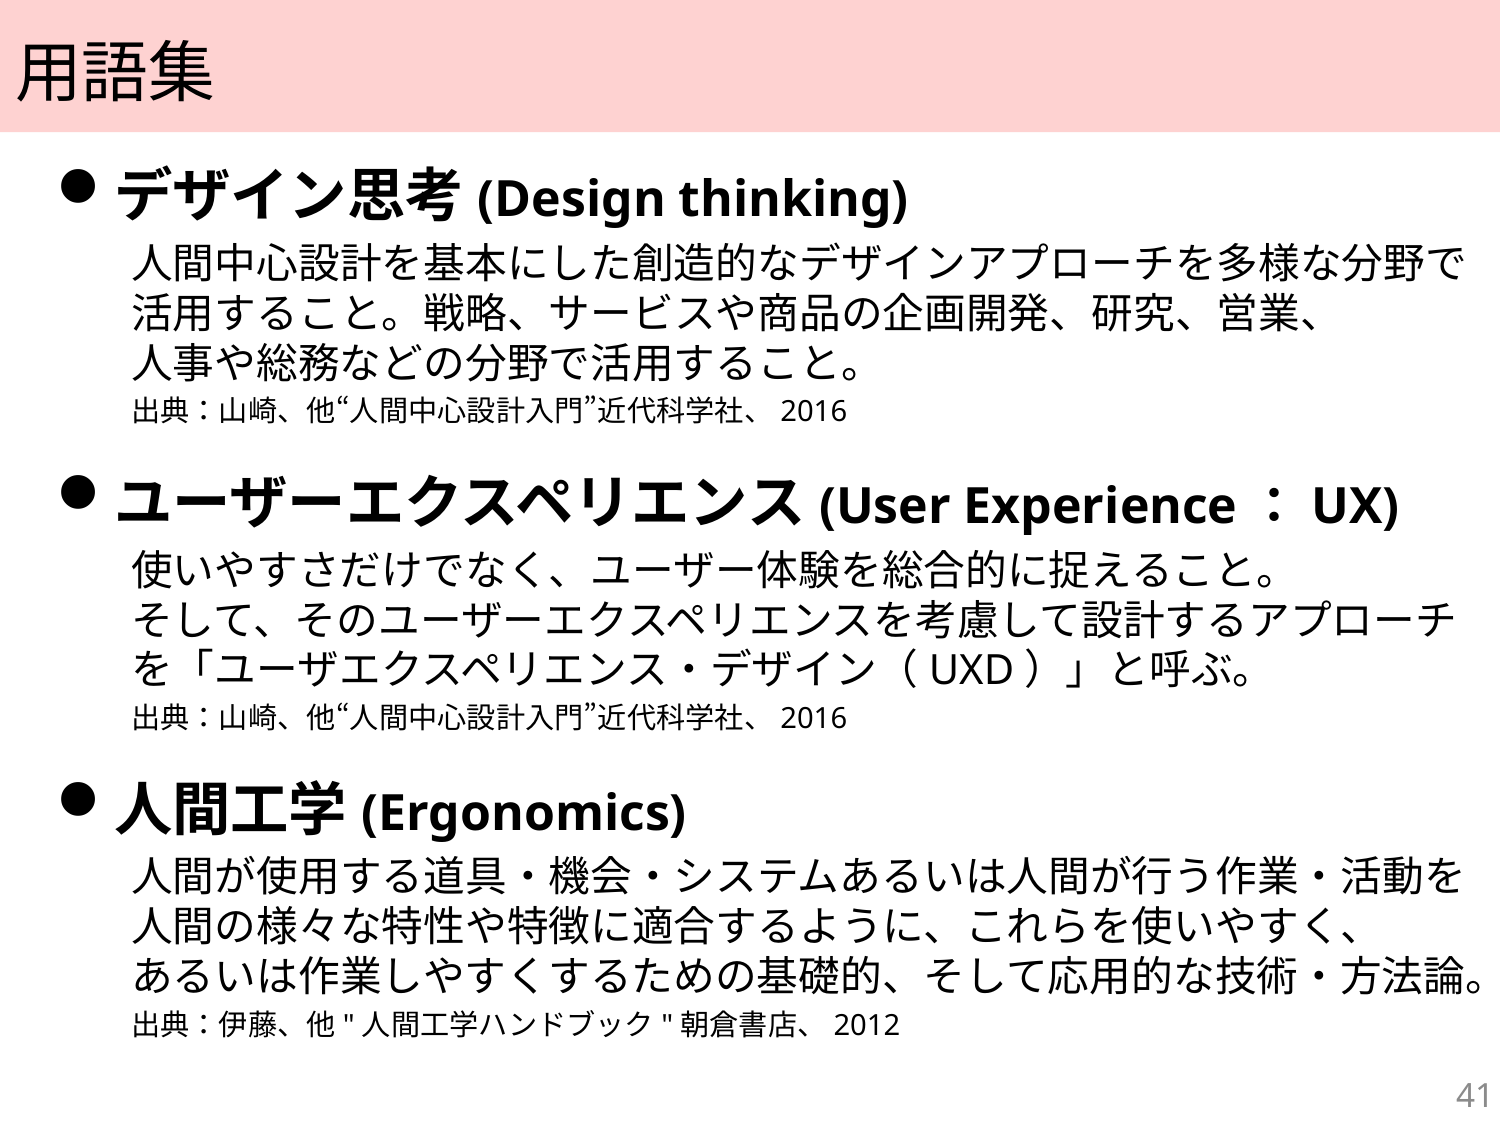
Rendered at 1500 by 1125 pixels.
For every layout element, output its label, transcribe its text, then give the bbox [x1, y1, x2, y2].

title 用語集 [0, 12, 1418, 138]
slide_number 41 [1411, 1065, 1500, 1125]
text_box デザイン思考(Design thinking) 人間中心設計を基本にした創造的なデザインアプローチを多様な分野で 活用すること。戦略、サービスや商品の企画開発、研究、営業、 人事や総務などの分野で活用すること。 出典：山崎、他“人間中心設計入門”近代科学社、2016 ユーザーエクスペリエンス(User Experience：UX) 使いやすさだけでなく、ユーザー体験を総合的に捉えること。 そして、そのユーザーエクスペリエンスを考慮して設計するアプローチ を「ユーザエクスペリエンス・デザイン（UXD）」と呼ぶ。 出典：山崎、他“人間中心設計入門”近代科学社、2016 人間工学(Ergonomics) 人間が使用する道具・機会・システムあるいは人間が行う作業・活動を 人間の様々な特性や特徴に適合するように、これらを使いやすく、 あるいは作業しやすくするための基礎的、そして応用的な技術・方法論。 出典：伊藤、他"人間工学ハンドブック"朝倉書店、2012 [41, 150, 1459, 1029]
